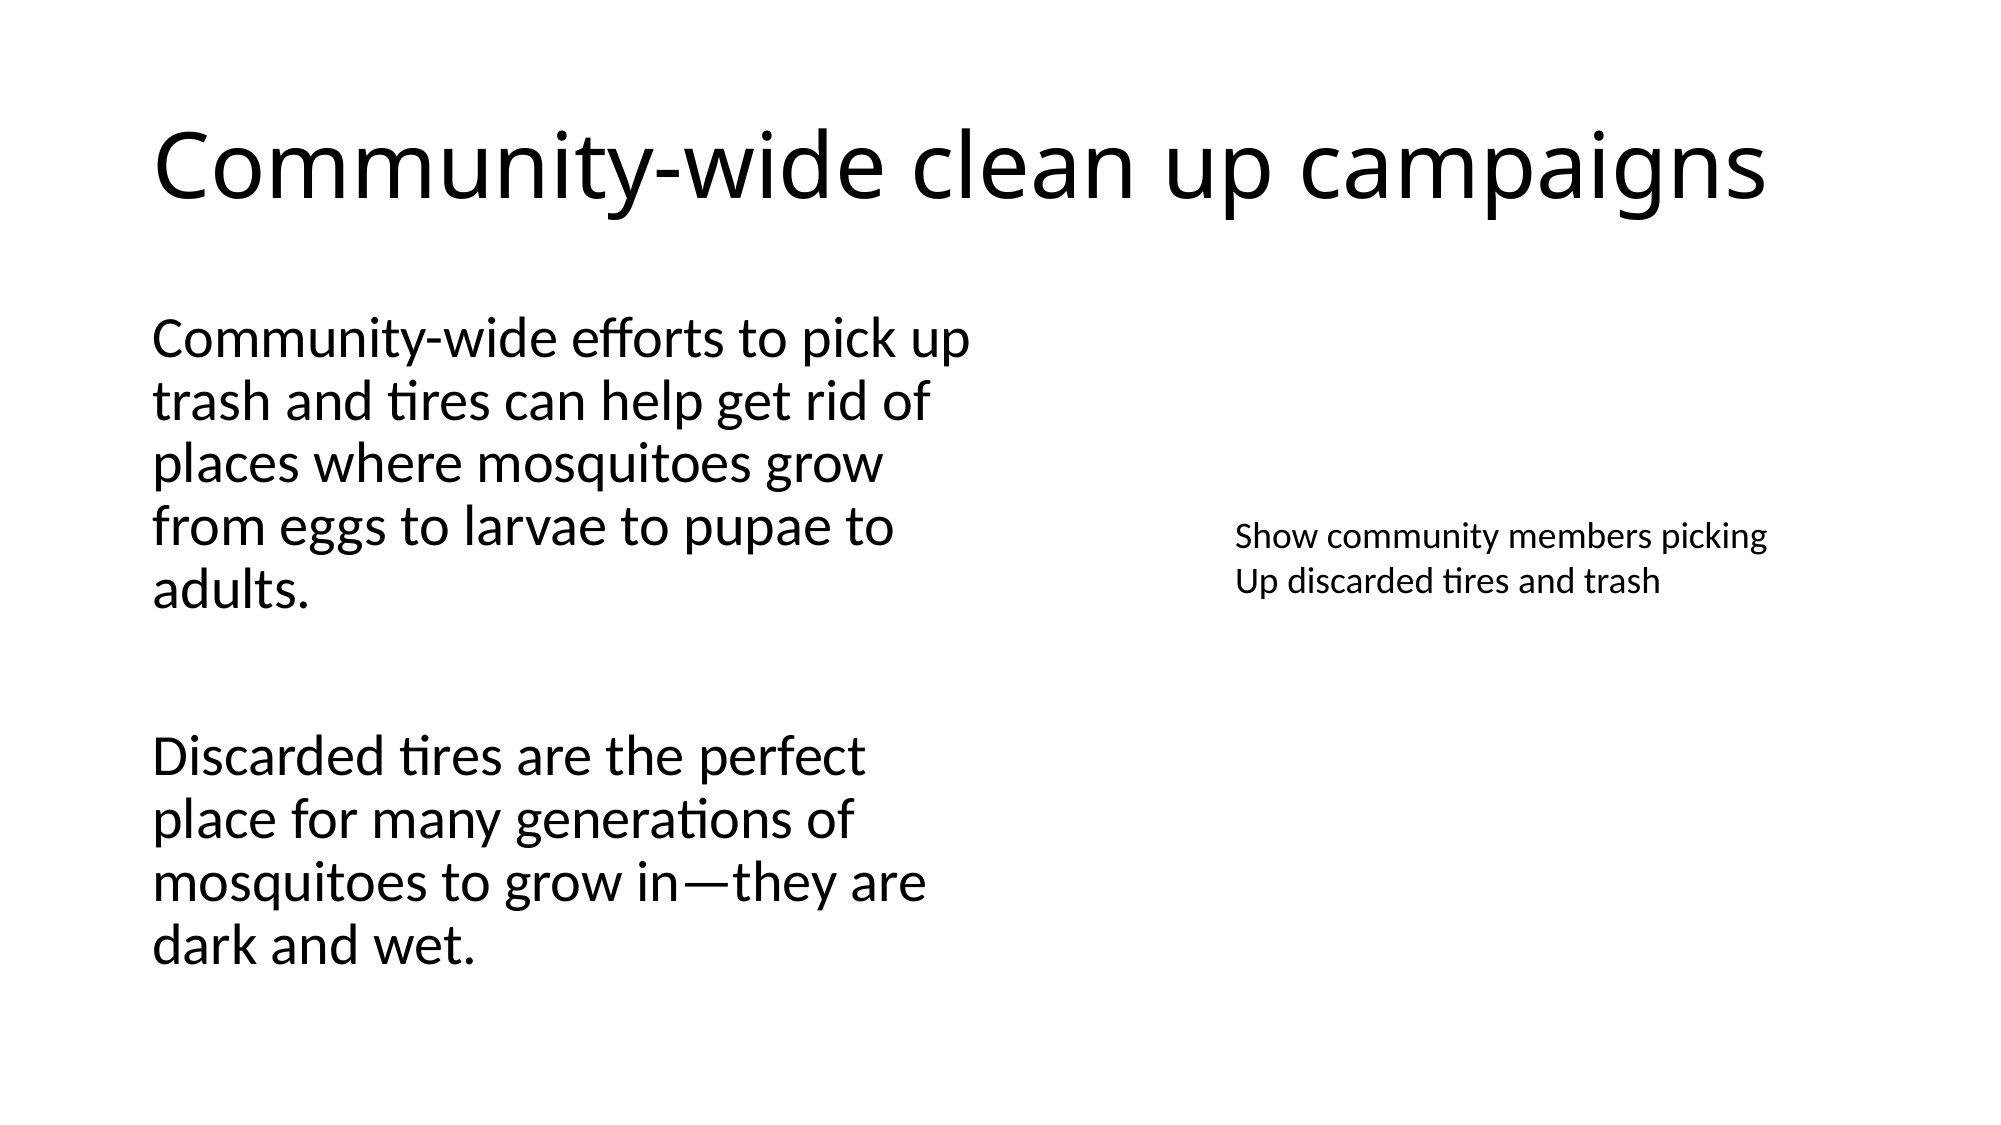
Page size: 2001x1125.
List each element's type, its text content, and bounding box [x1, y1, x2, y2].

title Community-wide clean up campaigns [137, 59, 1863, 278]
list Community-wide efforts to pick up trash and tires can help get rid of places where mosquitoes grow from eggs to larvae to pupae to adults. Discarded tires are the perfect place for many generations of mosquitoes to grow in—they are dark and wet. [137, 299, 988, 1014]
text_box Show community members picking Up discarded tires and trash [1220, 504, 1784, 609]
